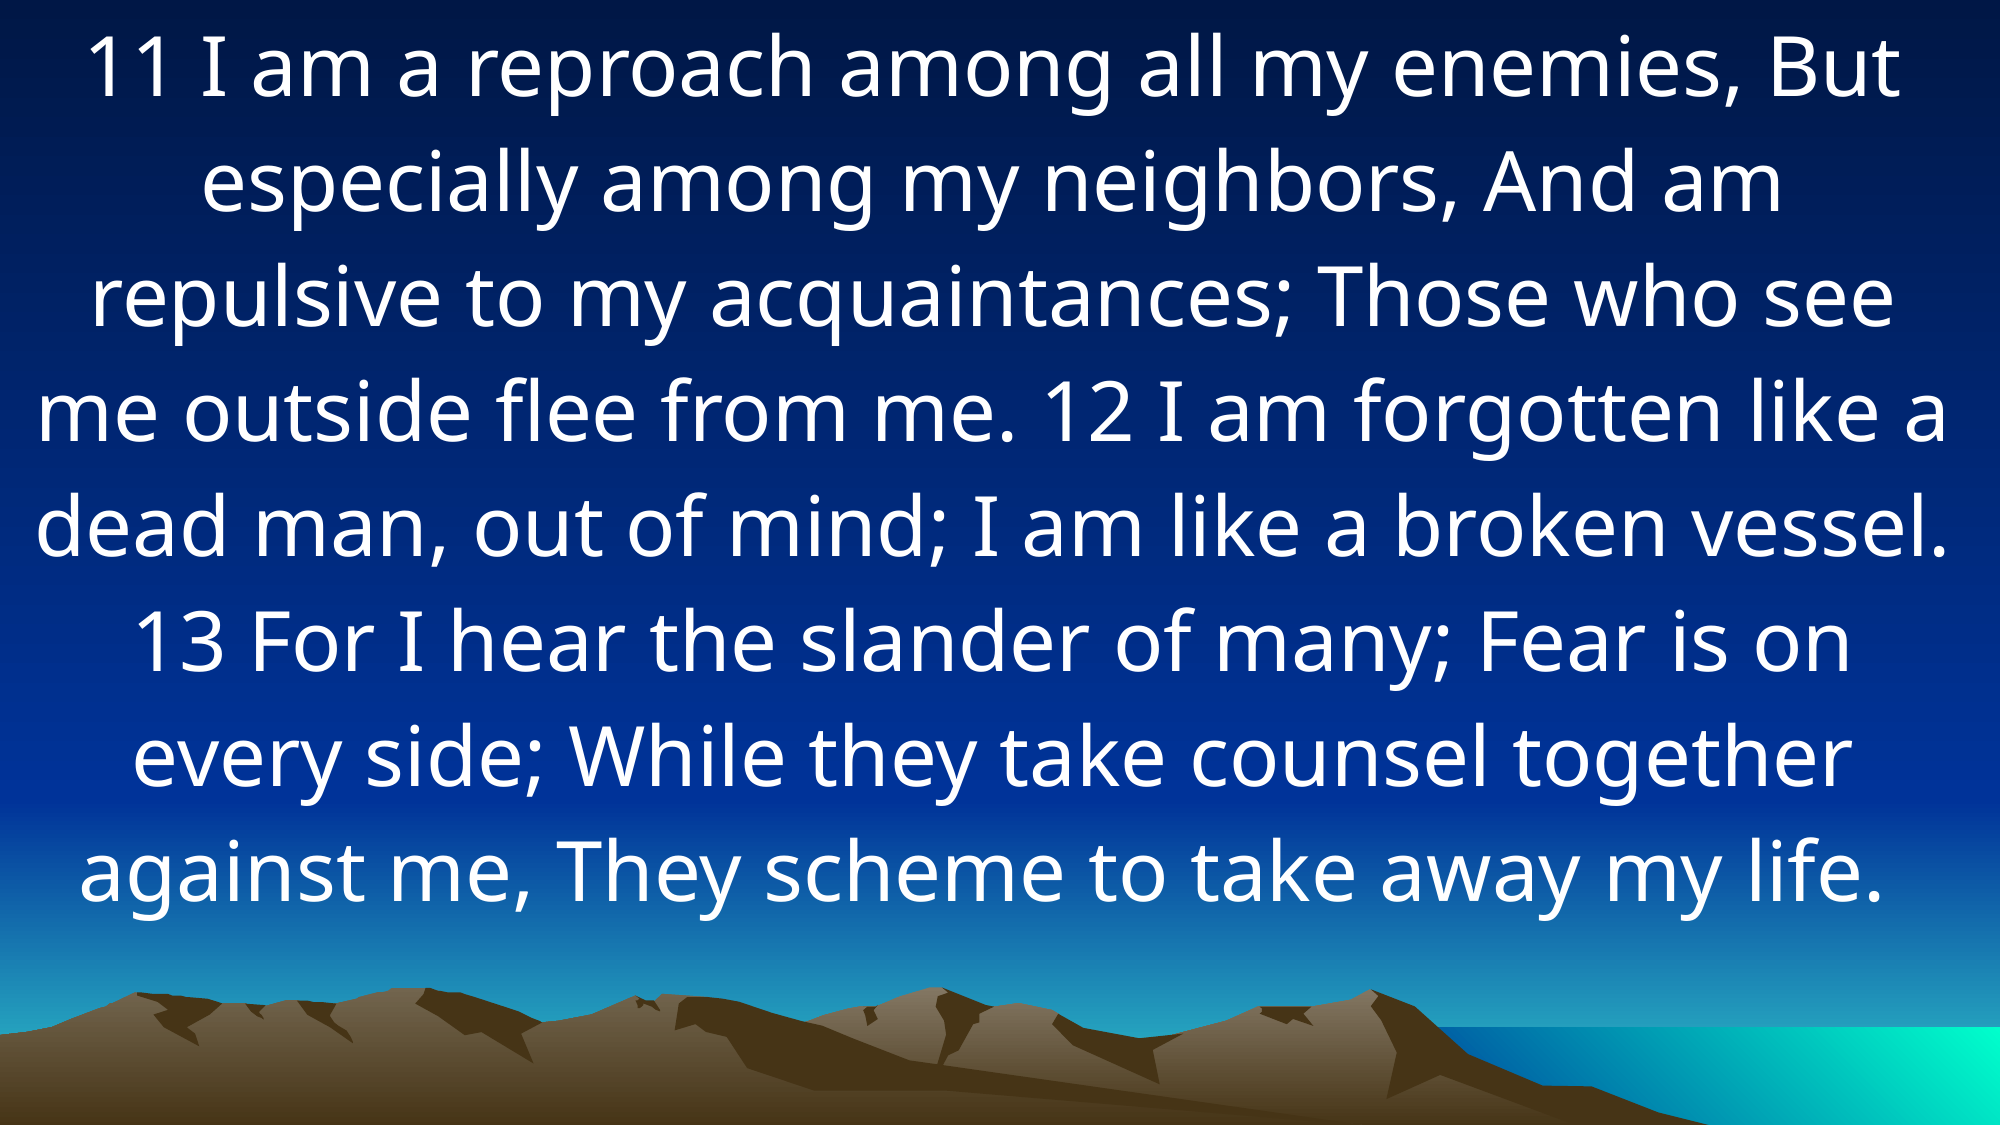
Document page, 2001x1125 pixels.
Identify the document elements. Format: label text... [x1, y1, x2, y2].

text_box 11 I am a reproach among all my enemies, But especially among my neighbors, And am repulsive to my acquaintances; Those who see me outside flee from me. 12 I am forgotten like a dead man, out of mind; I am like a broken vessel. 13 For I hear the slander of many; Fear is on every side; While they take counsel together against me, They scheme to take away my life. [12, 0, 1975, 988]
